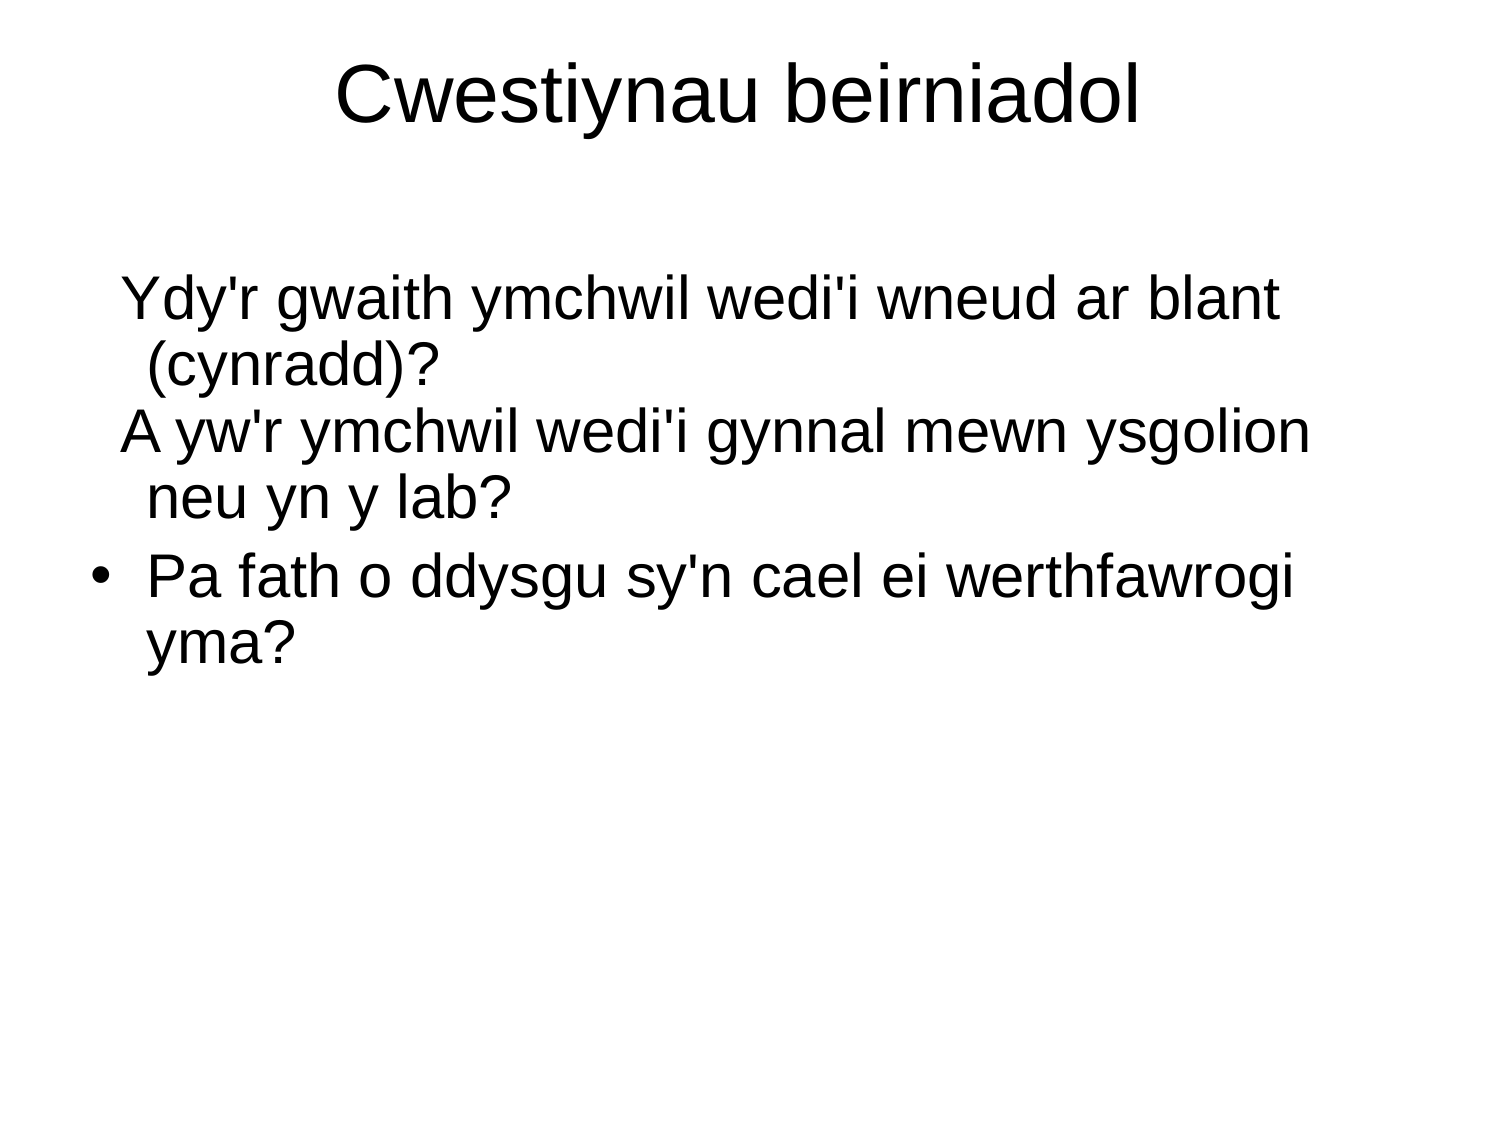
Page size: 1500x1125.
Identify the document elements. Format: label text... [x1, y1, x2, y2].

title Cwestiynau beirniadol [75, 45, 1425, 184]
list Ydy'r gwaith ymchwil wedi'i wneud ar blant (cynradd)? A yw'r ymchwil wedi'i gynnal mewn ysgolion neu yn y lab? Pa fath o ddysgu sy'n cael ei werthfawrogi yma? [75, 184, 1425, 927]
